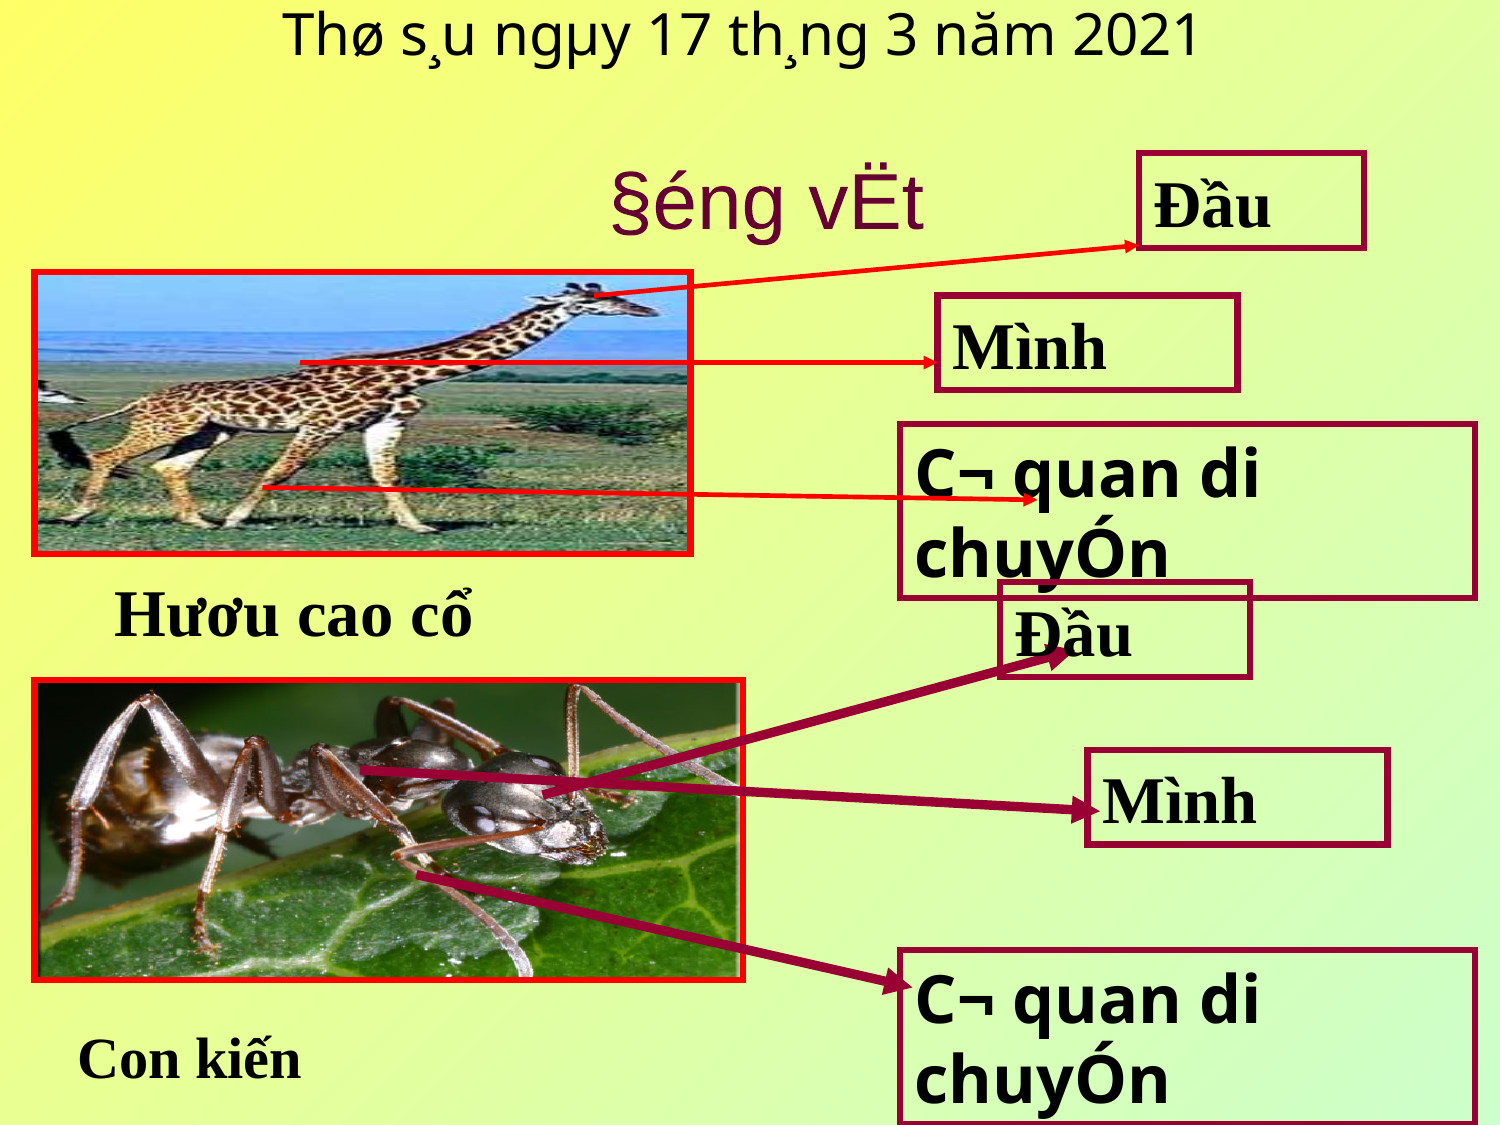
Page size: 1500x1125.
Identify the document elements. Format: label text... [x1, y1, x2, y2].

text_box [688, 240, 1139, 288]
text_box Mình [1087, 749, 1388, 845]
text_box Thø s¸u ngµy 17 th¸ng 3 năm 2021 [62, 0, 1425, 75]
text_box Đầu [999, 582, 1250, 677]
text_box [688, 493, 1038, 506]
text_box Con kiến [62, 1012, 488, 1098]
text_box Mình [937, 295, 1238, 391]
text_box [688, 356, 938, 369]
text_box Đầu [1138, 153, 1364, 248]
text_box C¬ quan di chuyÓn [900, 423, 1475, 599]
text_box C¬ quan di chuyÓn [900, 949, 1475, 1125]
text_box Hươu cao cổ [99, 562, 525, 658]
picture [37, 274, 688, 552]
picture [37, 683, 741, 977]
